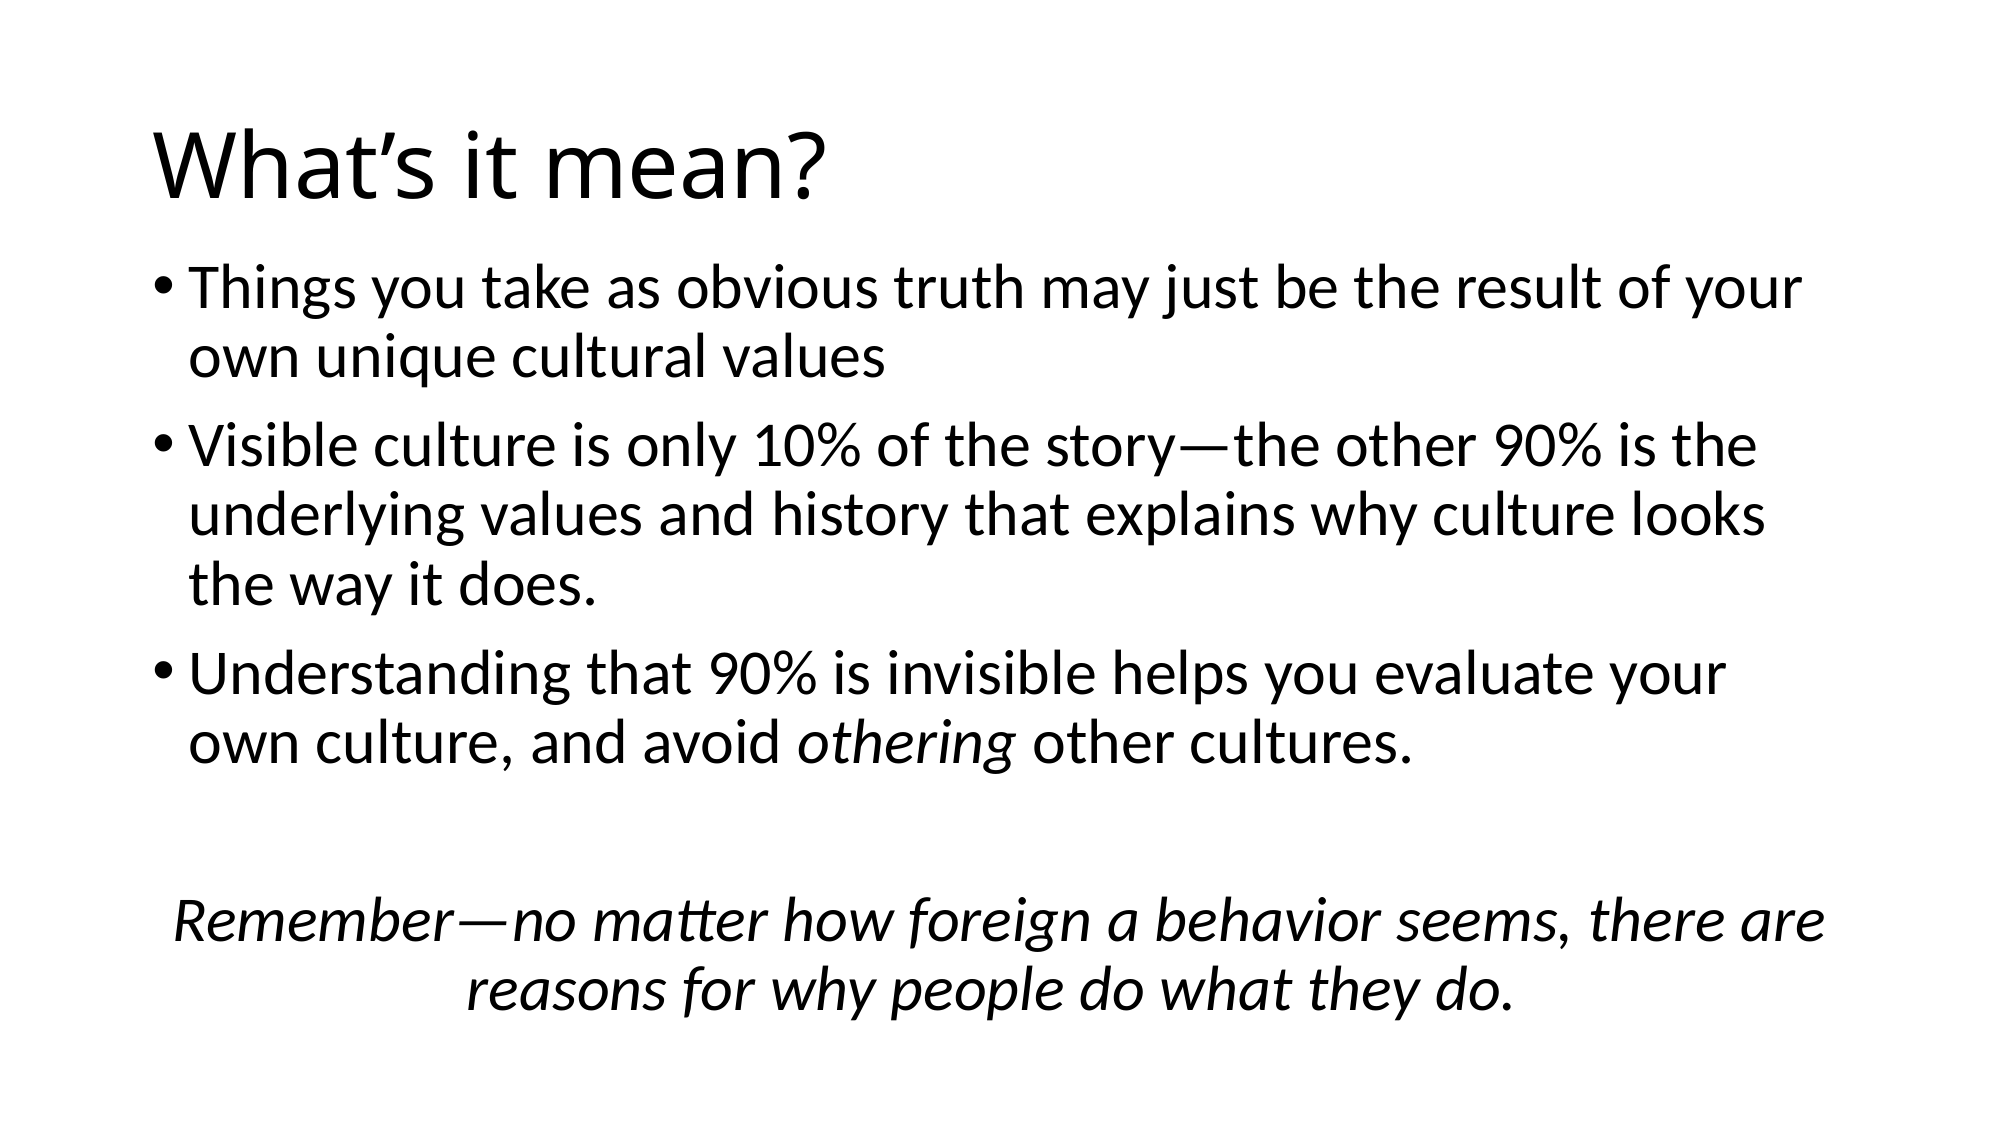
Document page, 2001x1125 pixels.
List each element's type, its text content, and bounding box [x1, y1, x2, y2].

list Things you take as obvious truth may just be the result of your own unique cultural values Visible culture is only 10% of the story—the other 90% is the underlying values and history that explains why culture looks the way it does. Understanding that 90% is invisible helps you evaluate your own culture, and avoid othering other cultures. Remember—no matter how foreign a behavior seems, there are reasons for why people do what they do. [137, 245, 1863, 1039]
title What’s it mean? [137, 59, 1863, 245]
